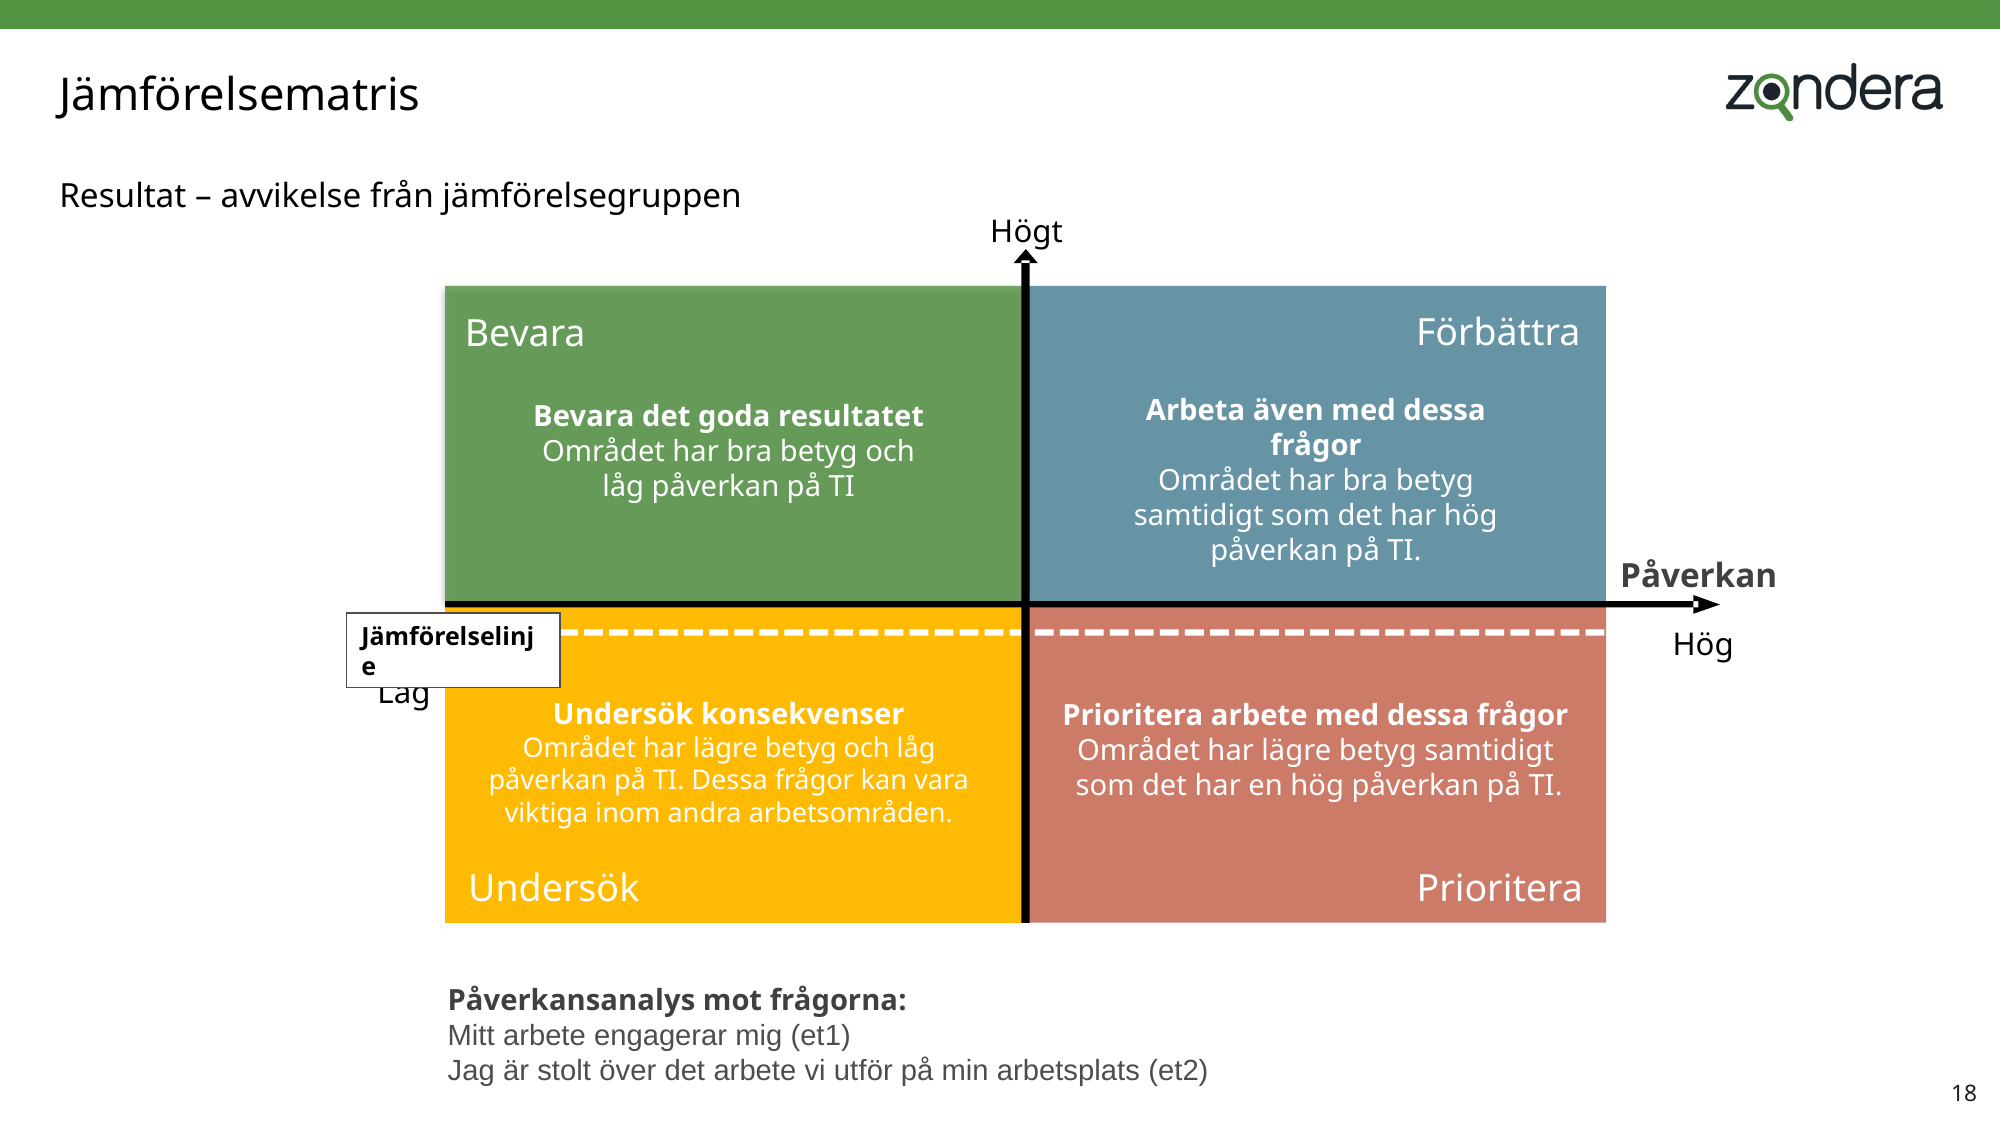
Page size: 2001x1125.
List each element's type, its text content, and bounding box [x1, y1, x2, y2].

title Jämförelsematris Resultat – avvikelse från jämförelsegruppen [59, 65, 1253, 216]
slide_number 18 [1872, 1079, 1978, 1107]
text_box Påverkansanalys mot frågorna: Mitt arbete engagerar mig (et1) Jag är stolt över det arbete vi utför på min arbetsplats (et2) [432, 973, 1255, 1094]
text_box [346, 211, 1767, 924]
picture [1726, 63, 1943, 121]
